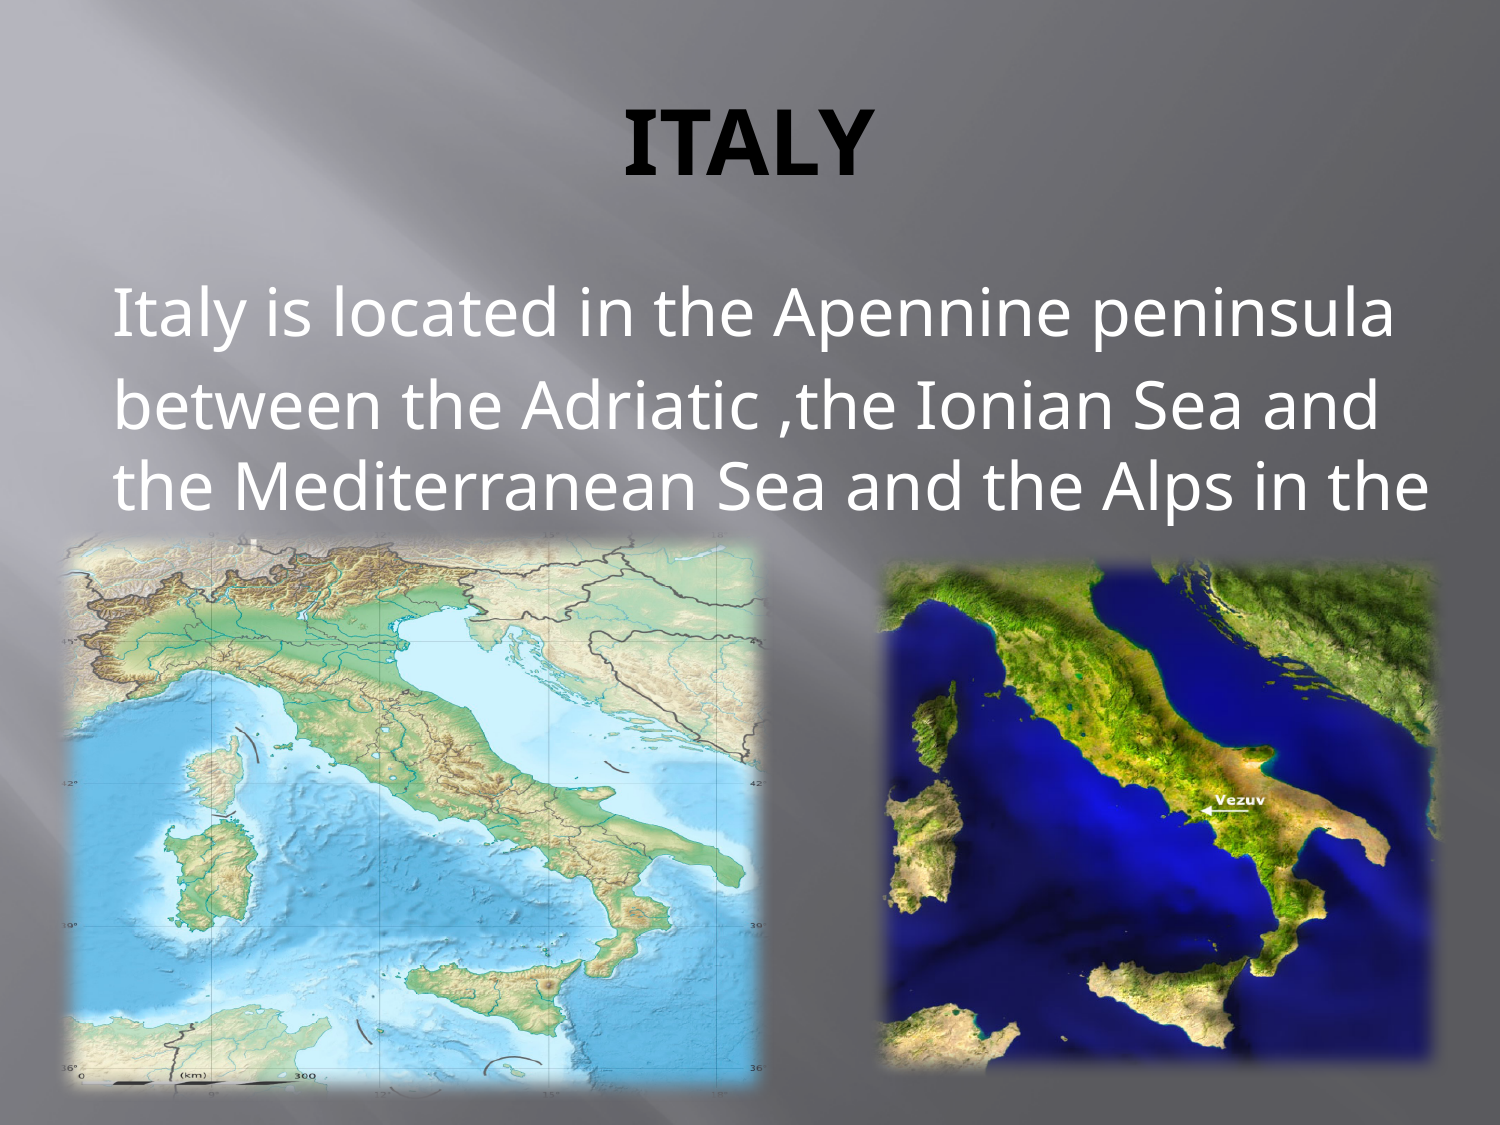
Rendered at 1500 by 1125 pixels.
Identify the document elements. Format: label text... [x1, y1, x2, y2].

picture [867, 549, 1450, 1079]
list Italy is located in the Apennine peninsula between the Adriatic ,the Ionian Sea and the Mediterranean Sea and the Alps in the north. [75, 262, 1500, 1035]
title ITALY [75, 45, 1425, 233]
picture [52, 526, 774, 1102]
